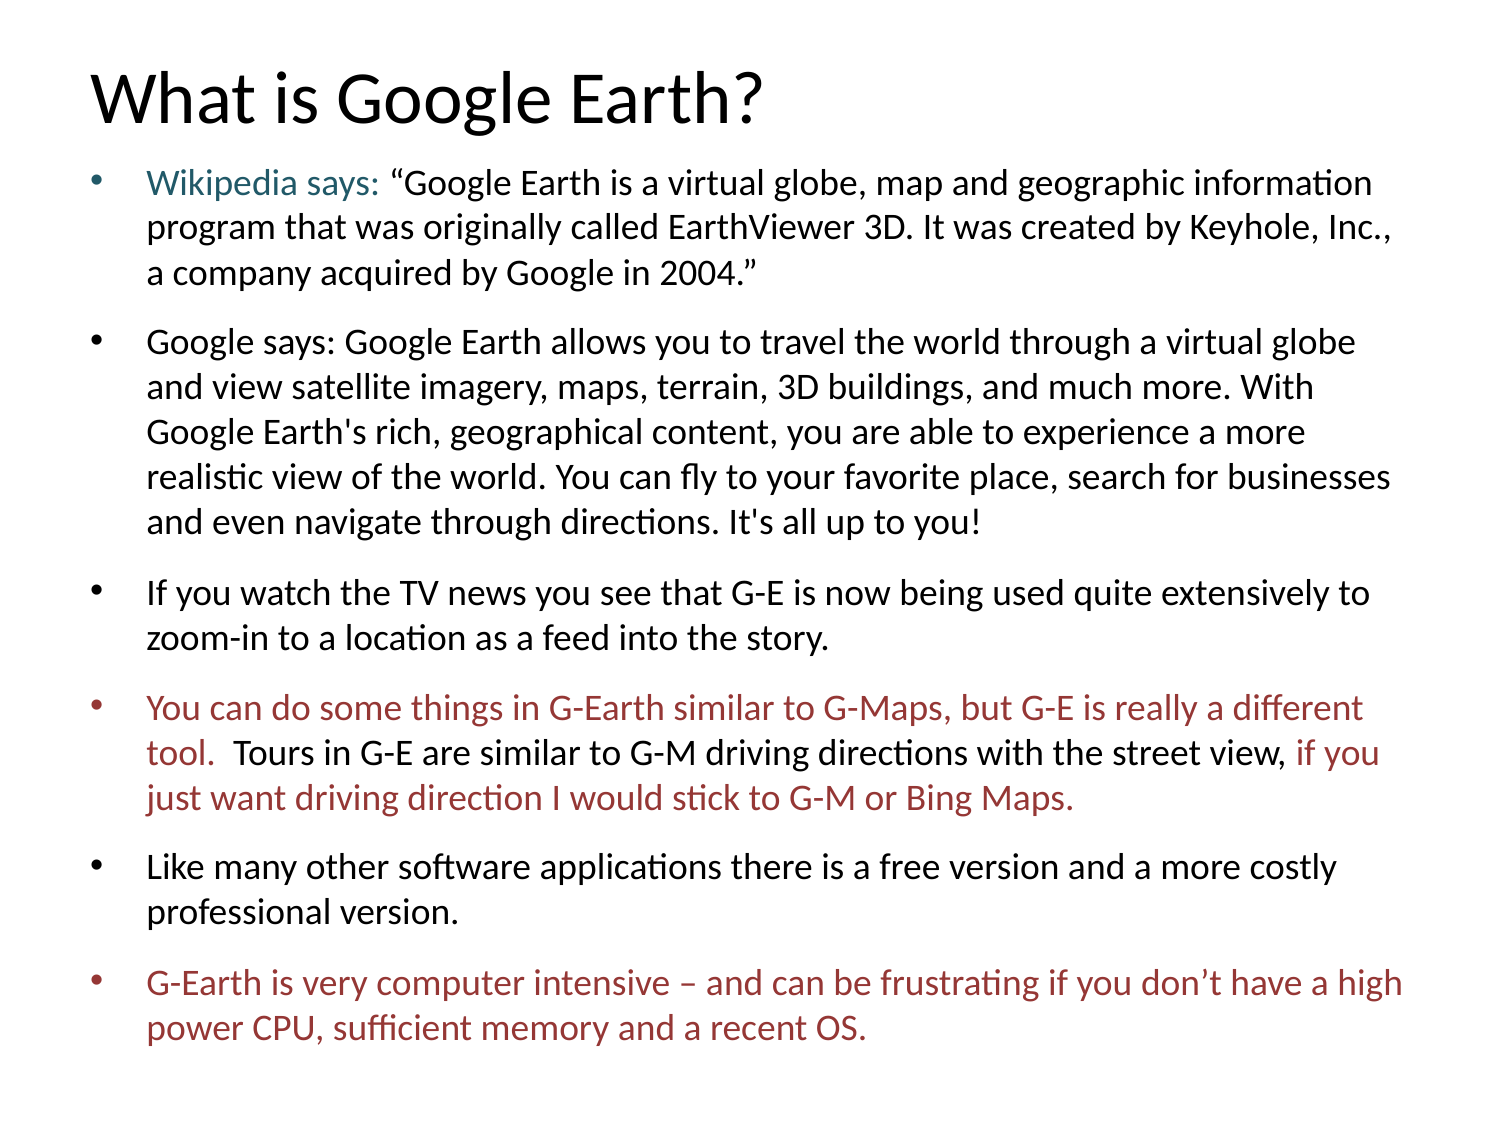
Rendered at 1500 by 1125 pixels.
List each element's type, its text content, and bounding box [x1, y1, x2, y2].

list Wikipedia says: “Google Earth is a virtual globe, map and geographic information program that was originally called EarthViewer 3D. It was created by Keyhole, Inc., a company acquired by Google in 2004.” Google says: Google Earth allows you to travel the world through a virtual globe and view satellite imagery, maps, terrain, 3D buildings, and much more. With Google Earth's rich, geographical content, you are able to experience a more realistic view of the world. You can fly to your favorite place, search for businesses and even navigate through directions. It's all up to you! If you watch the TV news you see that G-E is now being used quite extensively to zoom-in to a location as a feed into the story. You can do some things in G-Earth similar to G-Maps, but G-E is really a different tool. Tours in G-E are similar to G-M driving directions with the street view, if you just want driving direction I would stick to G-M or Bing Maps. Like many other software applications there is a free version and a more costly professional version. G-Earth is very computer intensive – and can be frustrating if you don’t have a high power CPU, sufficient memory and a recent OS. [75, 149, 1425, 1063]
title What is Google Earth? [75, 37, 1425, 149]
